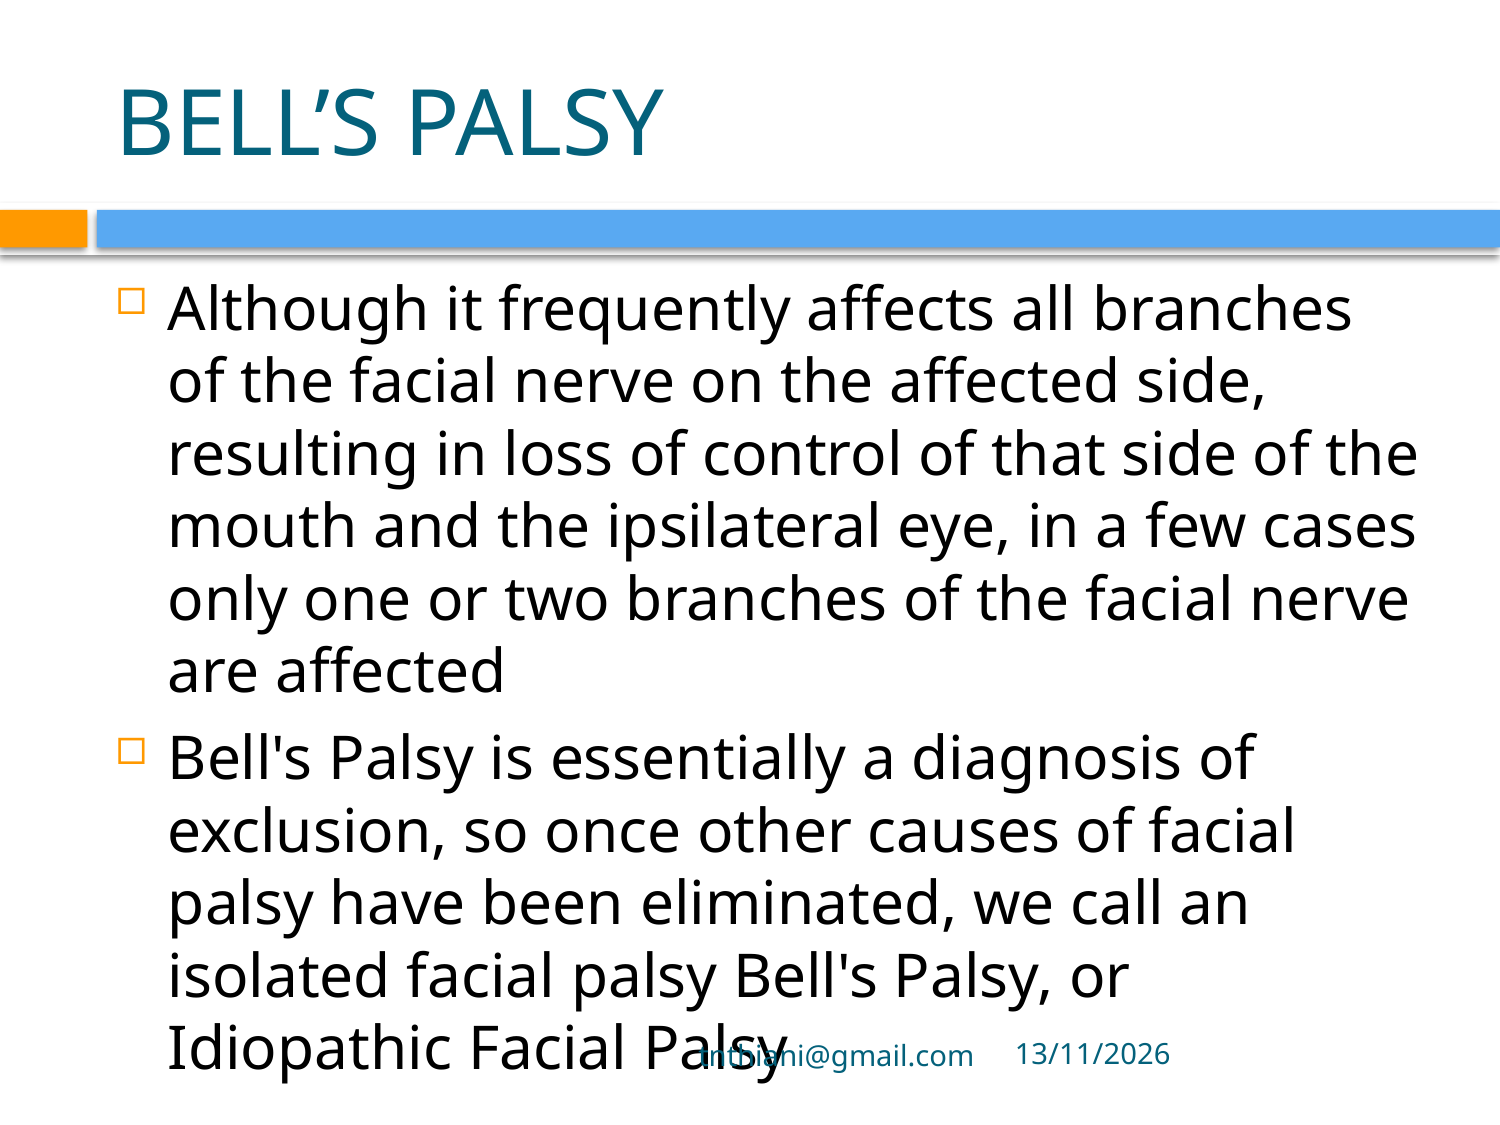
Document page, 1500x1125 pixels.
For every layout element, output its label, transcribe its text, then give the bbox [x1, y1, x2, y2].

footer tnthiani@gmail.com [99, 1025, 990, 1085]
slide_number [999, 1025, 1438, 1085]
title BELL’S PALSY [100, 37, 1439, 201]
list Although it frequently affects all branches of the facial nerve on the affected side, resulting in loss of control of that side of the mouth and the ipsilateral eye, in a few cases only one or two branches of the facial nerve are affected Bell's Palsy is essentially a diagnosis of exclusion, so once other causes of facial palsy have been eliminated, we call an isolated facial palsy Bell's Palsy, or Idiopathic Facial Palsy [100, 262, 1439, 1001]
